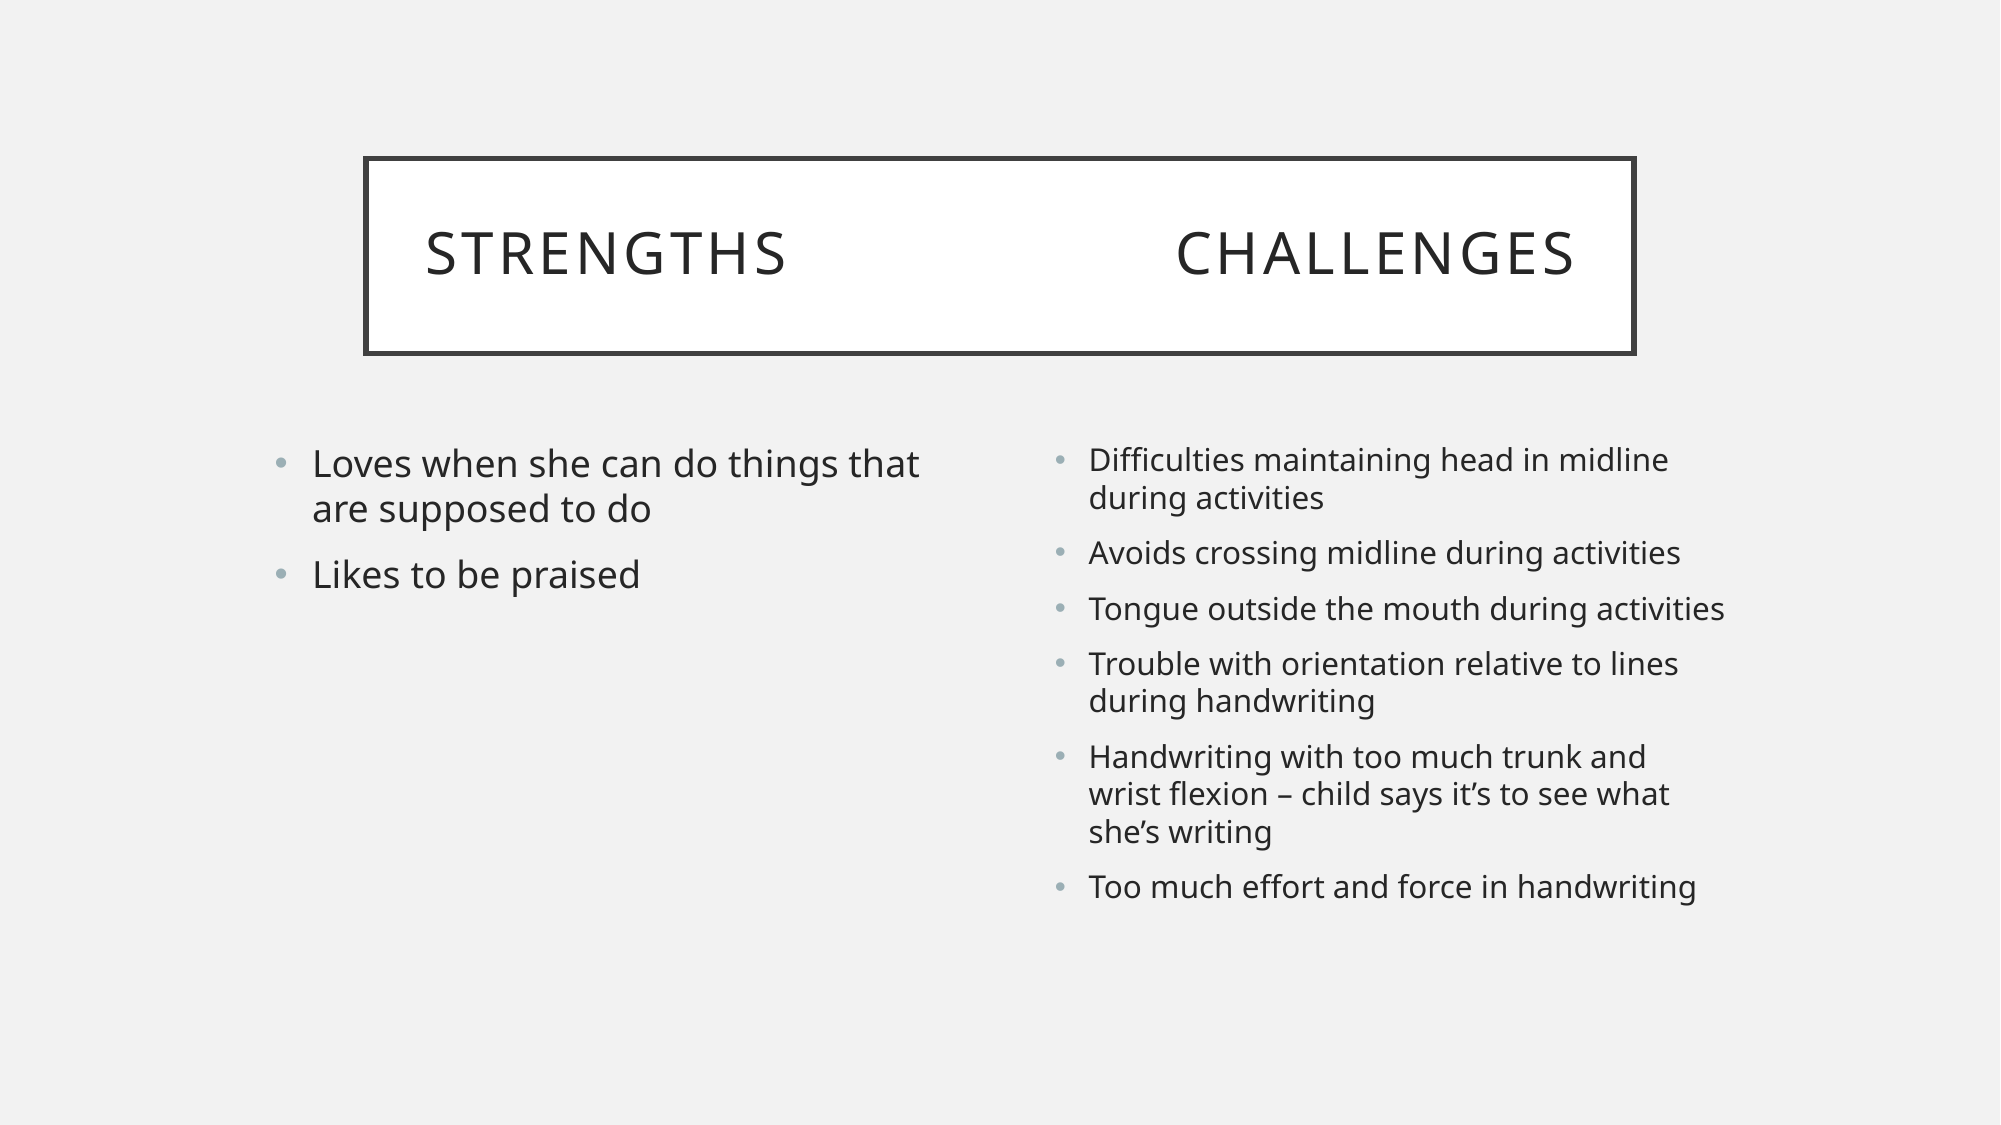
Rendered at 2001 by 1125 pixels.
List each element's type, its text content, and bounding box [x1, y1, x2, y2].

list Loves when she can do things that are supposed to do Likes to be praised [259, 432, 961, 942]
title Strengths challenges [363, 156, 1637, 356]
list Difficulties maintaining head in midline during activities Avoids crossing midline during activities Tongue outside the mouth during activities Trouble with orientation relative to lines during handwriting Handwriting with too much trunk and wrist flexion – child says it’s to see what she’s writing Too much effort and force in handwriting [1039, 432, 1741, 942]
